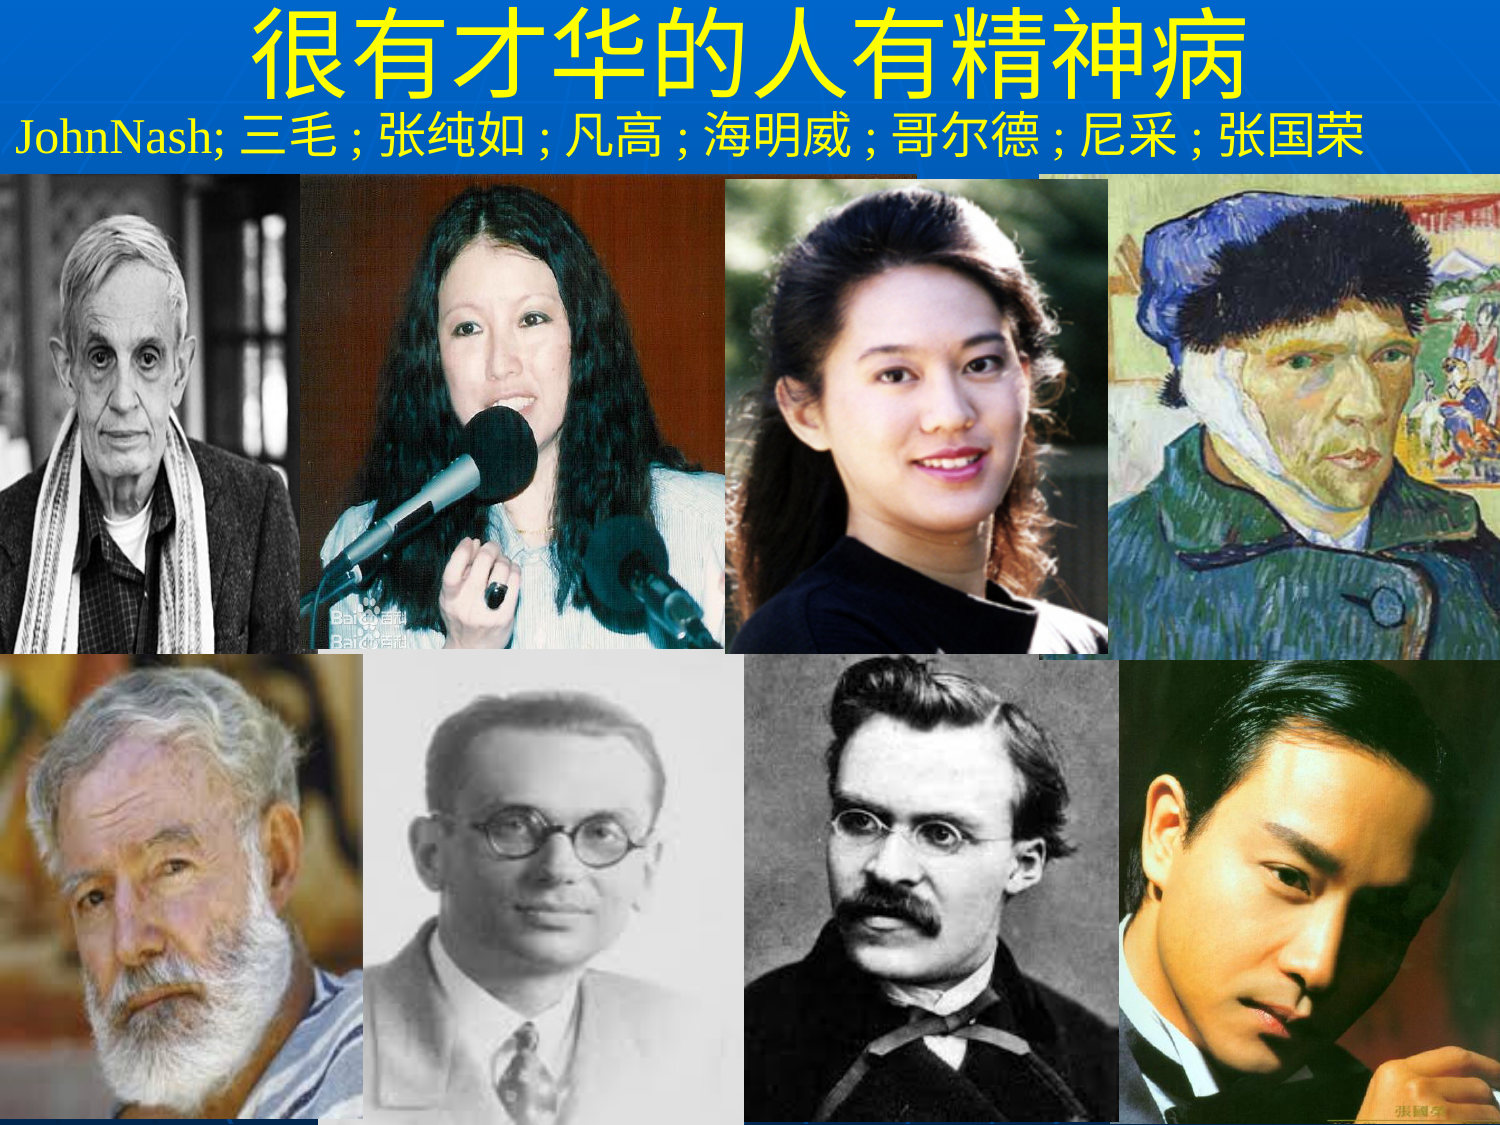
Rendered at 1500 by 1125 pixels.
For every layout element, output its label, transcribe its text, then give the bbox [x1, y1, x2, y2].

list JohnNash;三毛;张纯如;凡高;海明威;哥尔德;尼采;张国荣 [0, 102, 1500, 178]
title 很有才华的人有精神病 [0, 0, 1500, 102]
picture [0, 174, 1500, 1125]
